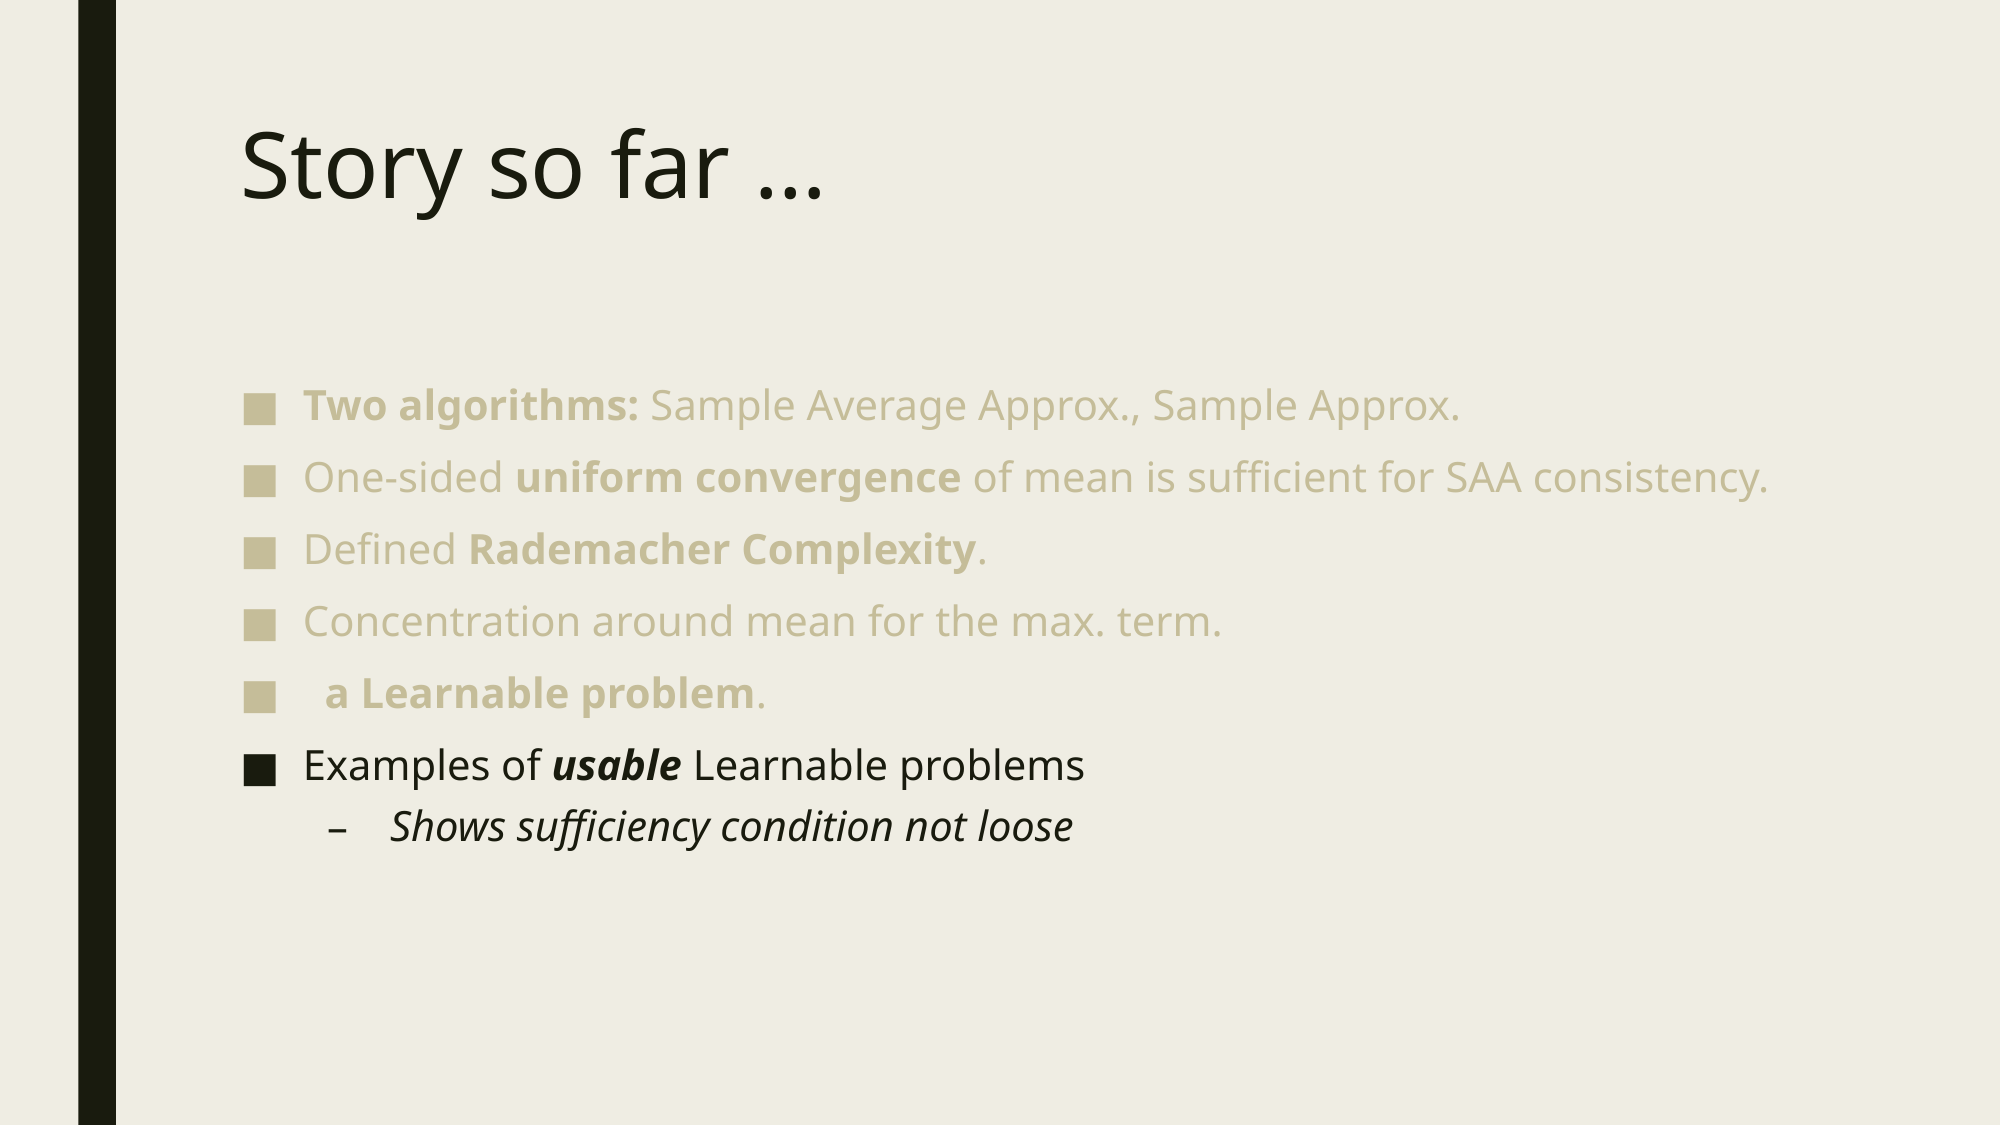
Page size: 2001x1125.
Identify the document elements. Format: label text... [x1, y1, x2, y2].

title Story so far … [225, 112, 1800, 357]
